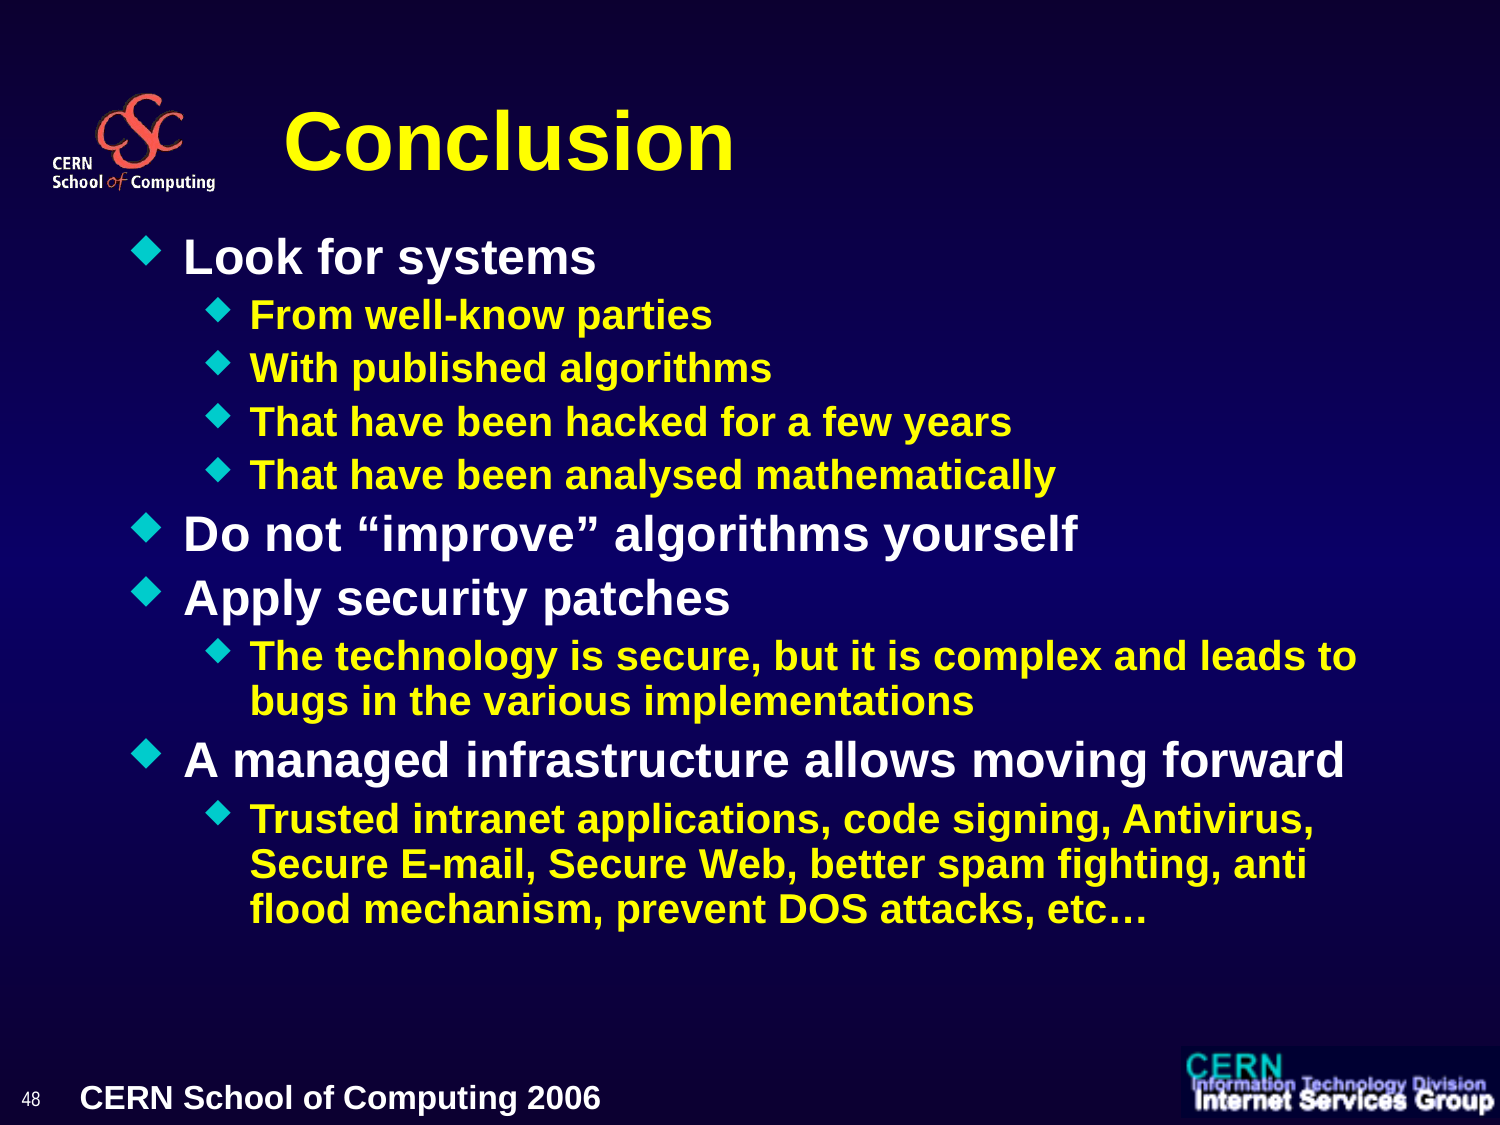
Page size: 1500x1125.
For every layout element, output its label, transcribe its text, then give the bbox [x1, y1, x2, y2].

slide_number 48 [6, 1073, 320, 1124]
list Look for systems From well-know parties With published algorithms That have been hacked for a few years That have been analysed mathematically Do not “improve” algorithms yourself Apply security patches The technology is secure, but it is complex and leads to bugs in the various implementations A managed infrastructure allows moving forward Trusted intranet applications, code signing, Antivirus, Secure E-mail, Secure Web, better spam fighting, anti flood mechanism, prevent DOS attacks, etc… [112, 223, 1416, 1001]
picture [43, 90, 221, 192]
picture [1181, 1046, 1500, 1118]
title Conclusion [268, 32, 1500, 243]
